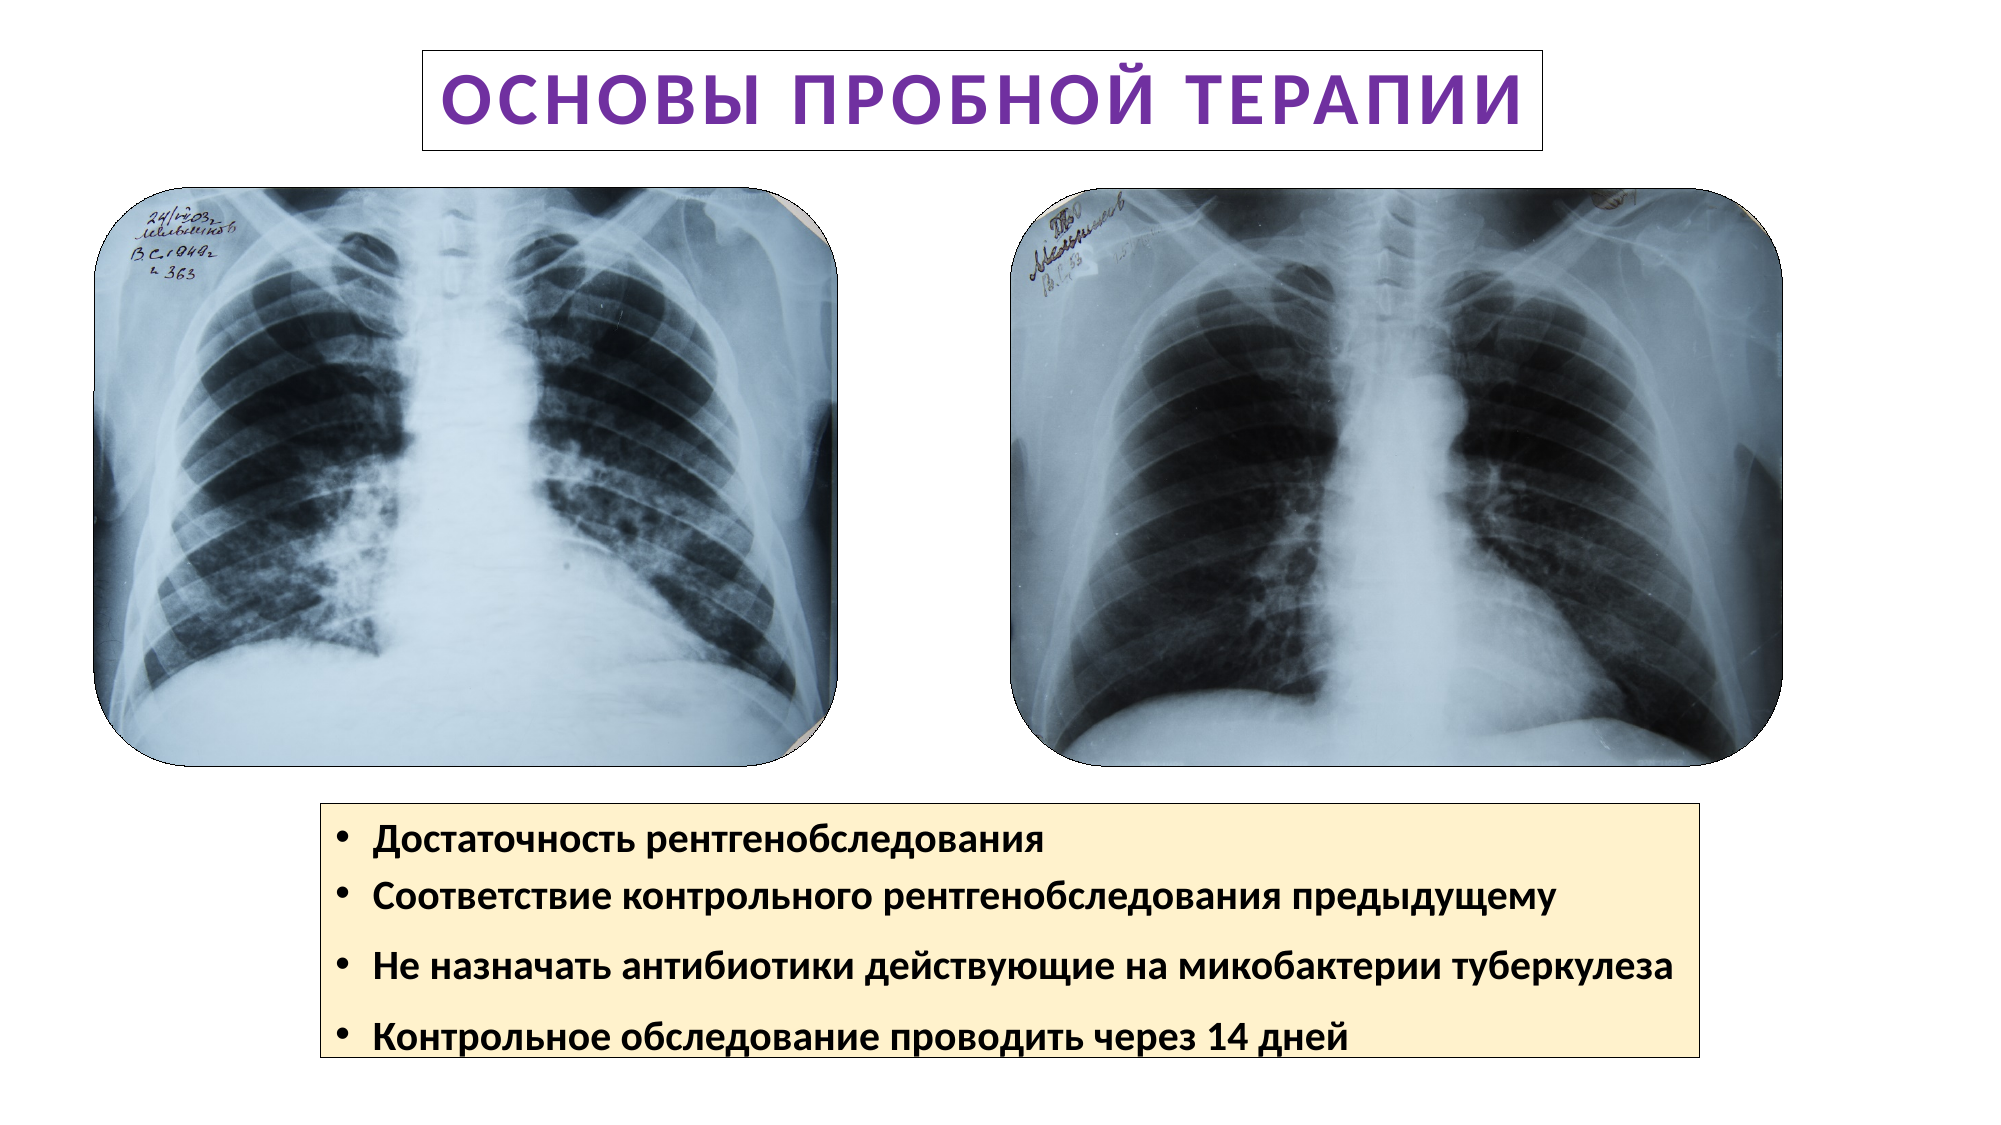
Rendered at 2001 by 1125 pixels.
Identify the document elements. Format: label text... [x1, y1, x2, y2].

title ОСНОВЫ ПРОБНОЙ ТЕРАПИИ [422, 50, 1543, 151]
picture [93, 187, 838, 767]
picture [1010, 188, 1783, 767]
list Достаточность рентгенобследования Соответствие контрольного рентгенобследования предыдущему Не назначать антибиотики действующие на микобактерии туберкулеза Контрольное обследование проводить через 14 дней [320, 803, 1700, 1058]
